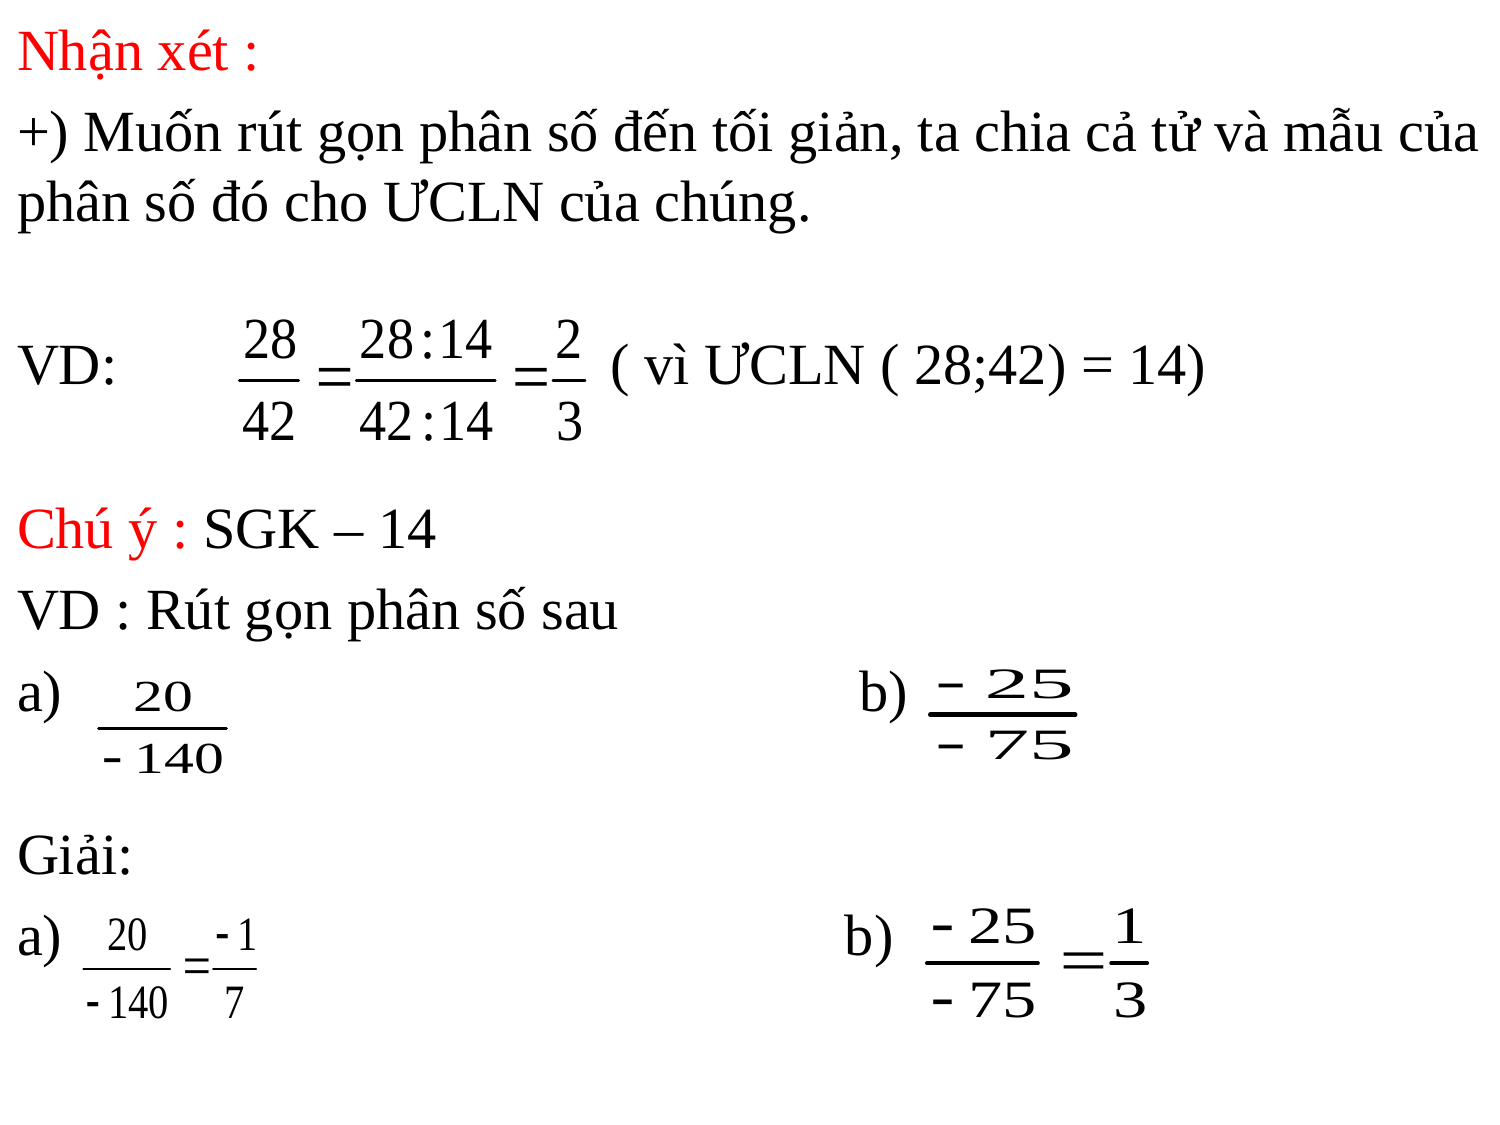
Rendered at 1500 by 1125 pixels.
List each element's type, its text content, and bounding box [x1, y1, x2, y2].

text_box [915, 656, 1095, 769]
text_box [76, 904, 266, 1029]
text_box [915, 892, 1162, 1029]
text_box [229, 302, 597, 454]
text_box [88, 668, 239, 784]
list Nhận xét : +) Muốn rút gọn phân số đến tối giản, ta chia cả tử và mẫu của phân số đó cho ƯCLN của chúng. VD: ( vì ƯCLN ( 28;42) = 14) Chú ý : SGK – 14 VD : Rút gọn phân số sau a) b) Giải: a) b) [2, 4, 1500, 1125]
